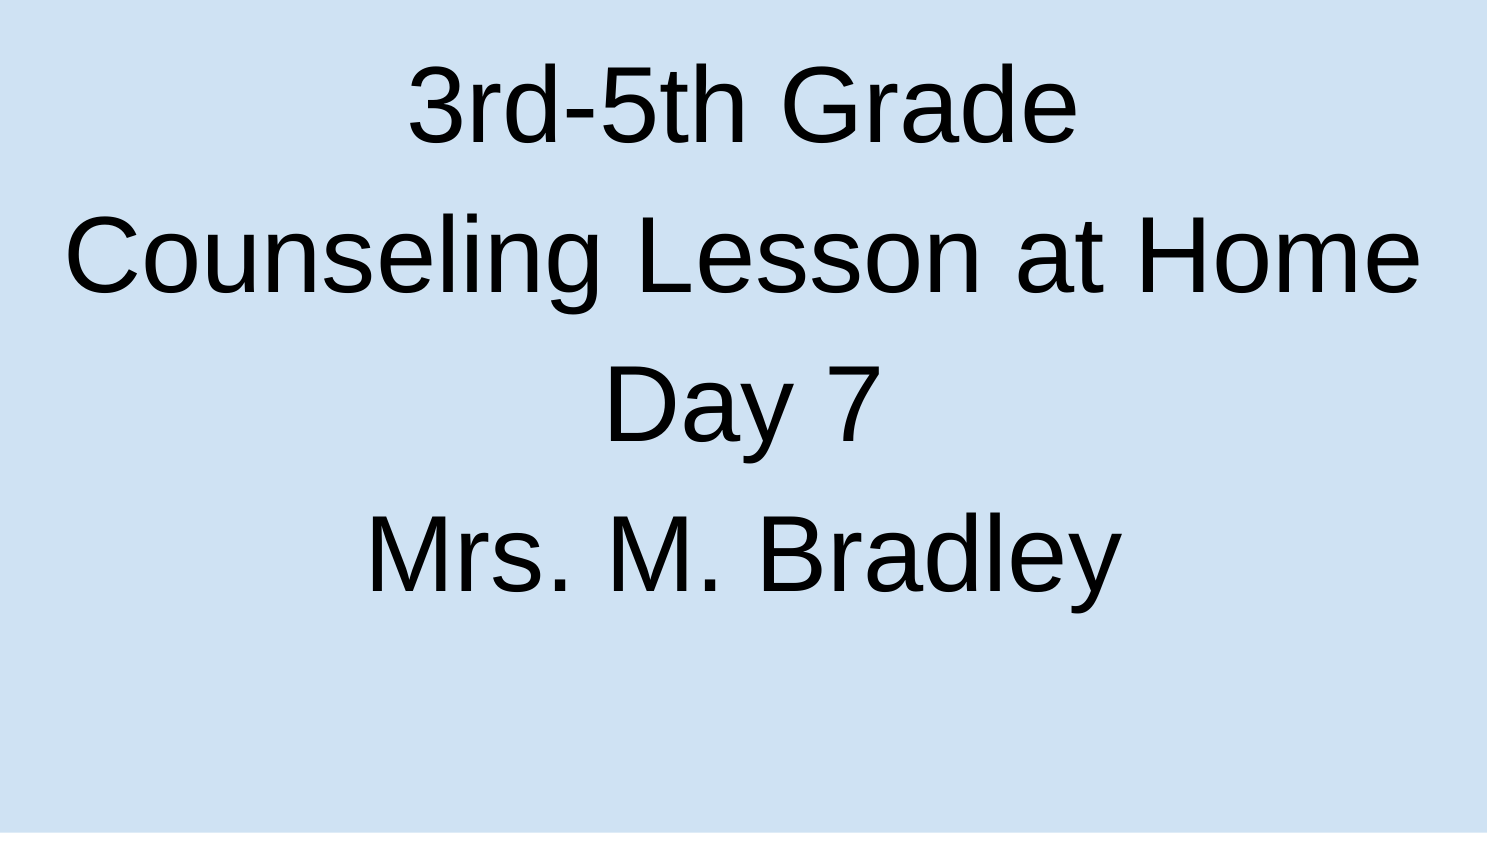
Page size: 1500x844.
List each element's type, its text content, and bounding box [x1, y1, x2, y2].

title 3rd-5th Grade Counseling Lesson at Home Day 7 Mrs. M. Bradley [0, 0, 1487, 833]
